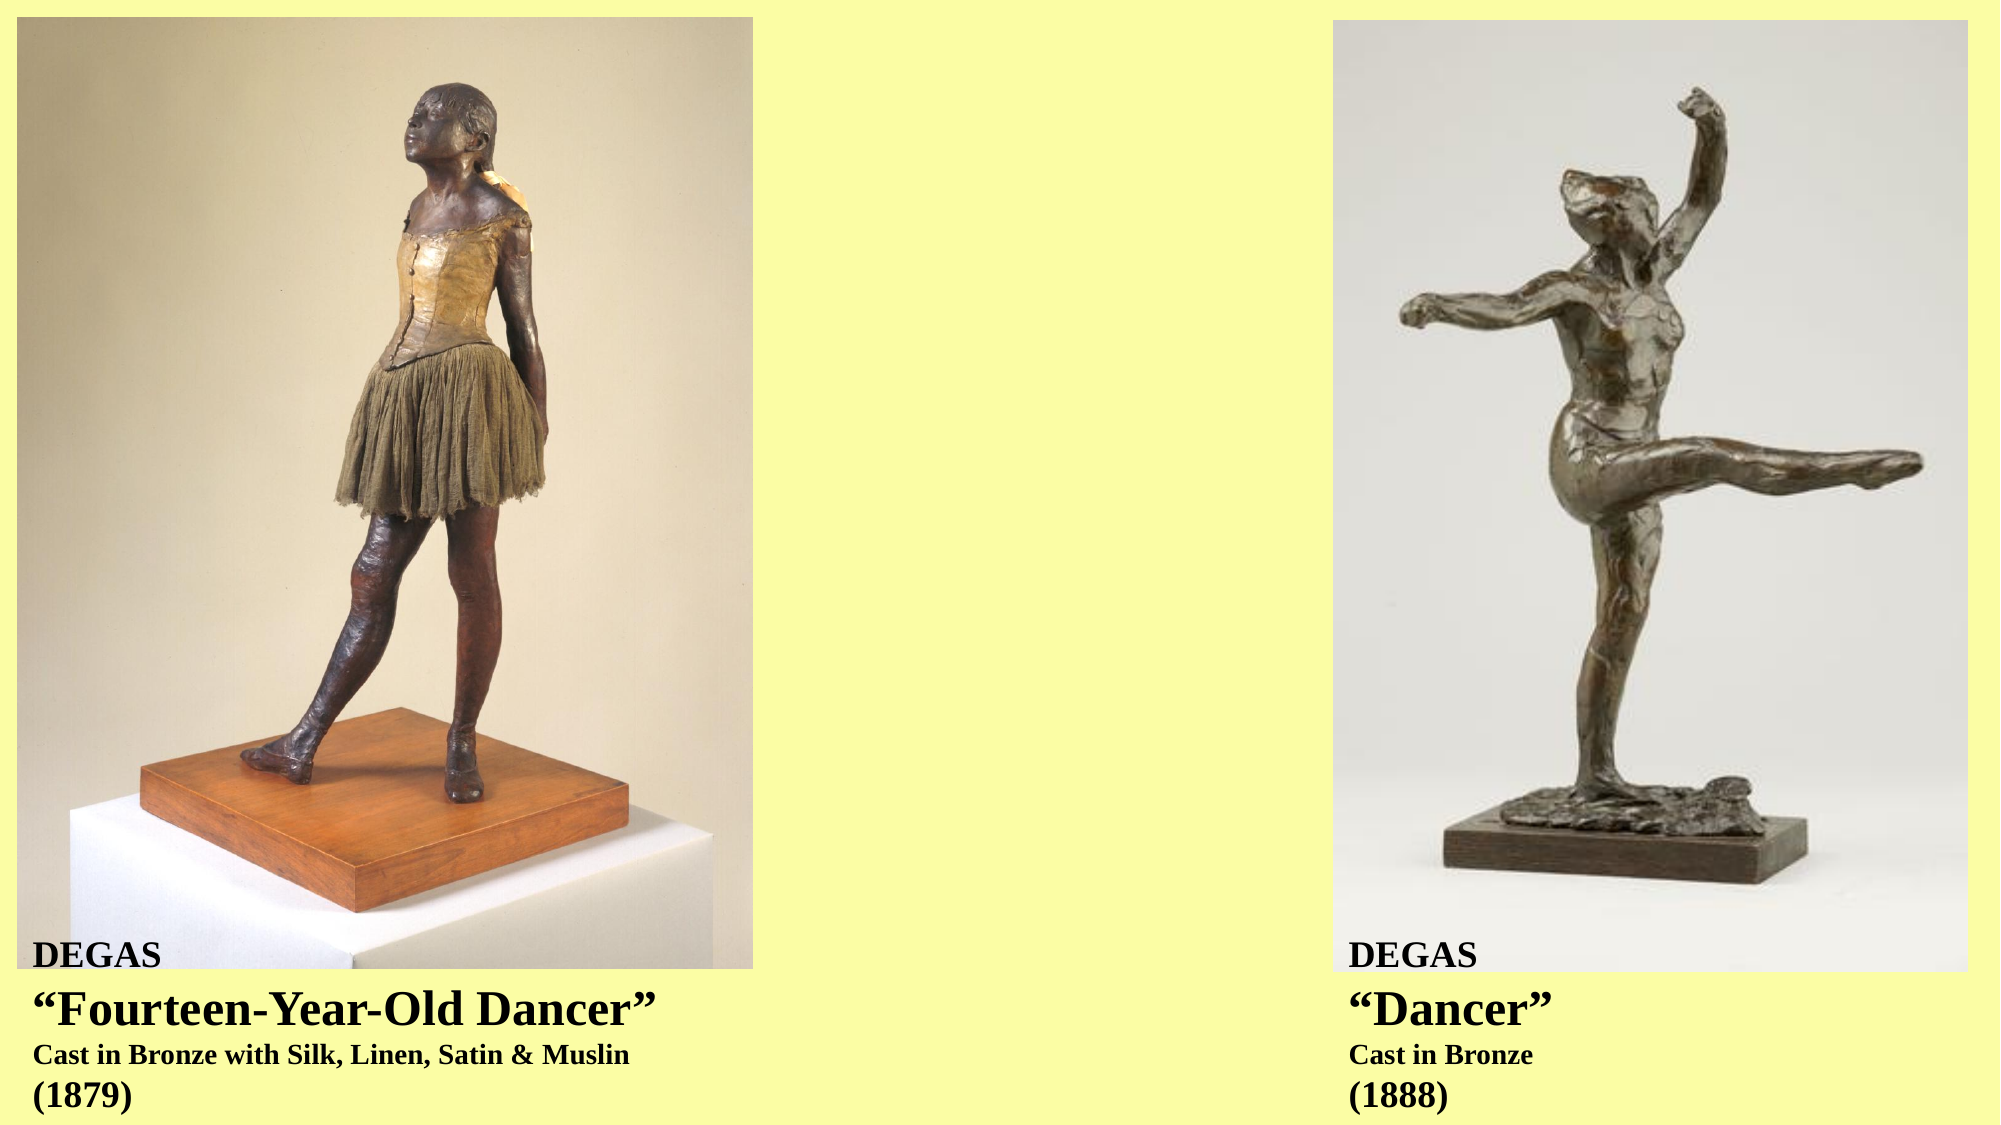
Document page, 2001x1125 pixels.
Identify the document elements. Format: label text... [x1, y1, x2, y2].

text_box DEGAS “Fourteen-Year-Old Dancer” Cast in Bronze with Silk, Linen, Satin & Muslin (1879) [17, 969, 737, 1123]
text_box DEGAS “Dancer” Cast in Bronze (1888) [1333, 972, 1619, 1123]
picture [1333, 20, 1968, 972]
picture [17, 17, 753, 969]
